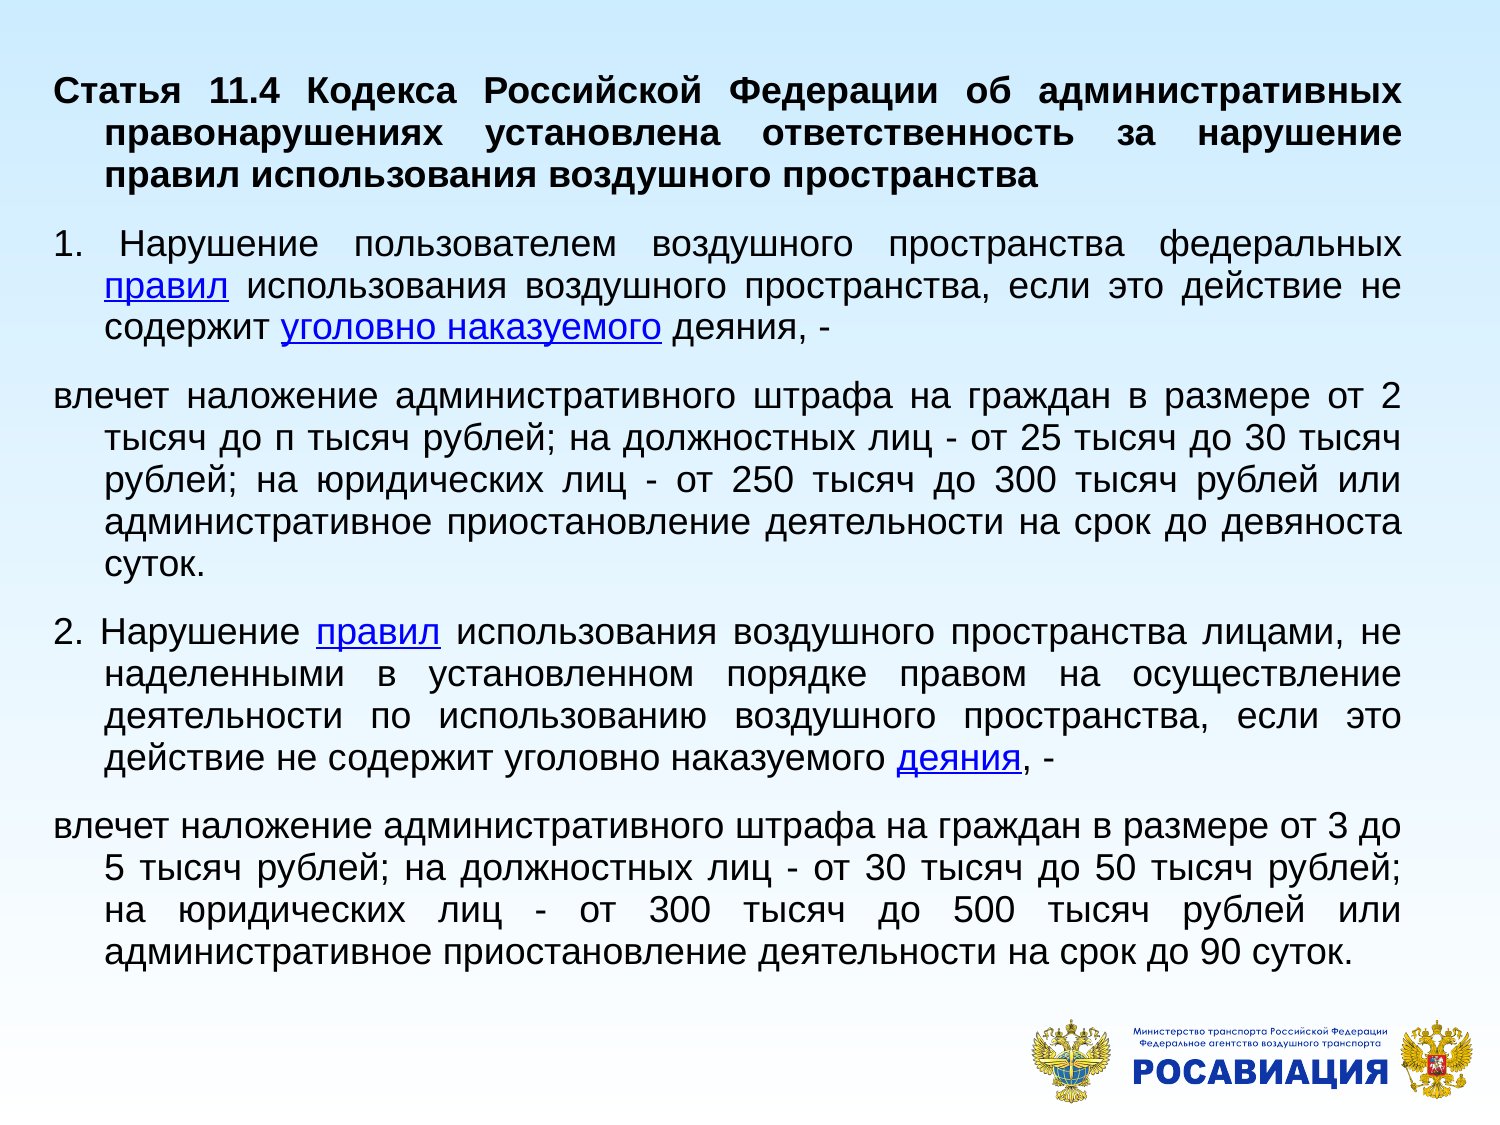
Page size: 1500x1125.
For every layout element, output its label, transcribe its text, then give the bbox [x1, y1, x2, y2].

list Статья 11.4 Кодекса Российской Федерации об административных правонарушениях установлена ответственность за нарушение правил использования воздушного пространства 1. Нарушение пользователем воздушного пространства федеральных правил использования воздушного пространства, если это действие не содержит уголовно наказуемого деяния, - влечет наложение административного штрафа на граждан в размере от 2 тысяч до п тысяч рублей; на должностных лиц - от 25 тысяч до 30 тысяч рублей; на юридических лиц - от 250 тысяч до 300 тысяч рублей или административное приостановление деятельности на срок до девяноста суток. 2. Нарушение правил использования воздушного пространства лицами, не наделенными в установленном порядке правом на осуществление деятельности по использованию воздушного пространства, если это действие не содержит уголовно наказуемого деяния, - влечет наложение административного штрафа на граждан в размере от 3 до 5 тысяч рублей; на должностных лиц - от 30 тысяч до 50 тысяч рублей; на юридических лиц - от 300 тысяч до 500 тысяч рублей или административное приостановление деятельности на срок до 90 суток. [52, 66, 1403, 809]
picture [1031, 1019, 1473, 1104]
